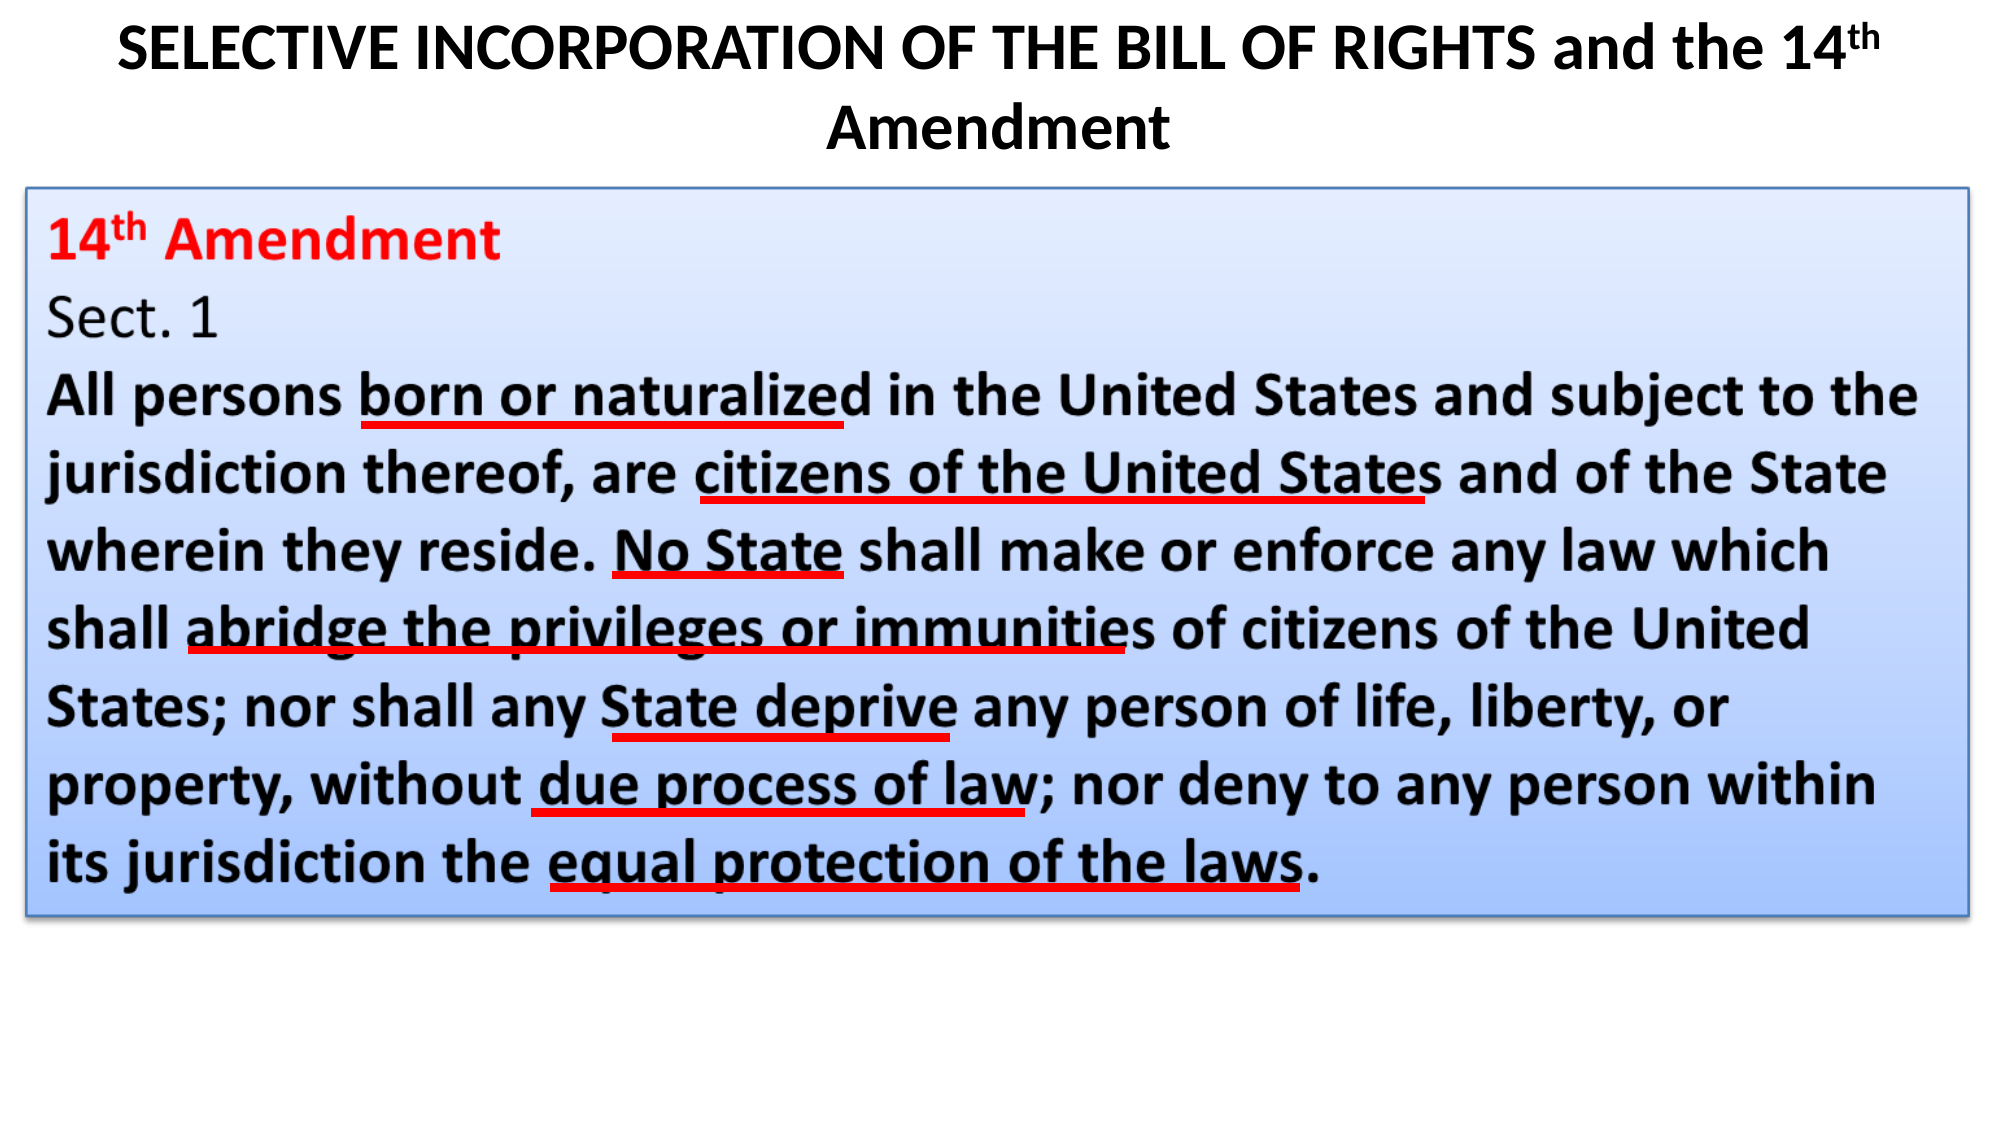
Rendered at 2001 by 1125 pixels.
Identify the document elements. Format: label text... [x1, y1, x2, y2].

picture [0, 174, 1983, 951]
title SELECTIVE INCORPORATION OF THE BILL OF RIGHTS and the 14th Amendment [0, 0, 1999, 177]
